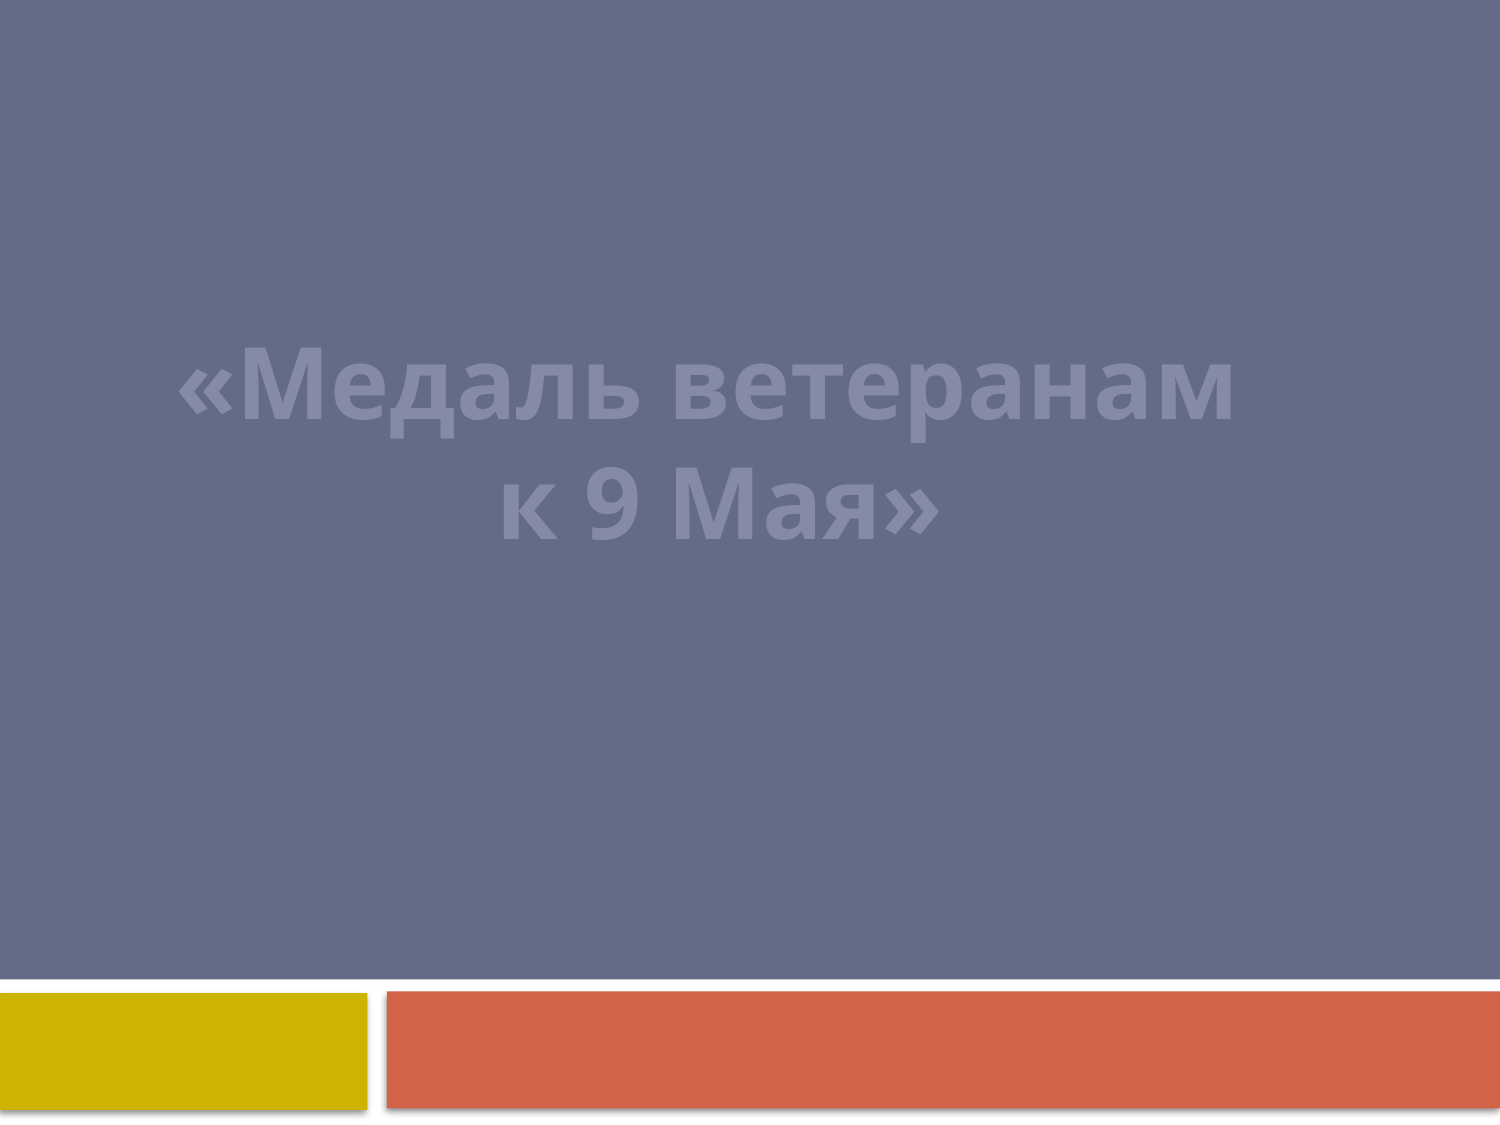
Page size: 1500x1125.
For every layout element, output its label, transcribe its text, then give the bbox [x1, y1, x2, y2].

title «Медаль ветеранам к 9 Мая» [147, 208, 1293, 568]
